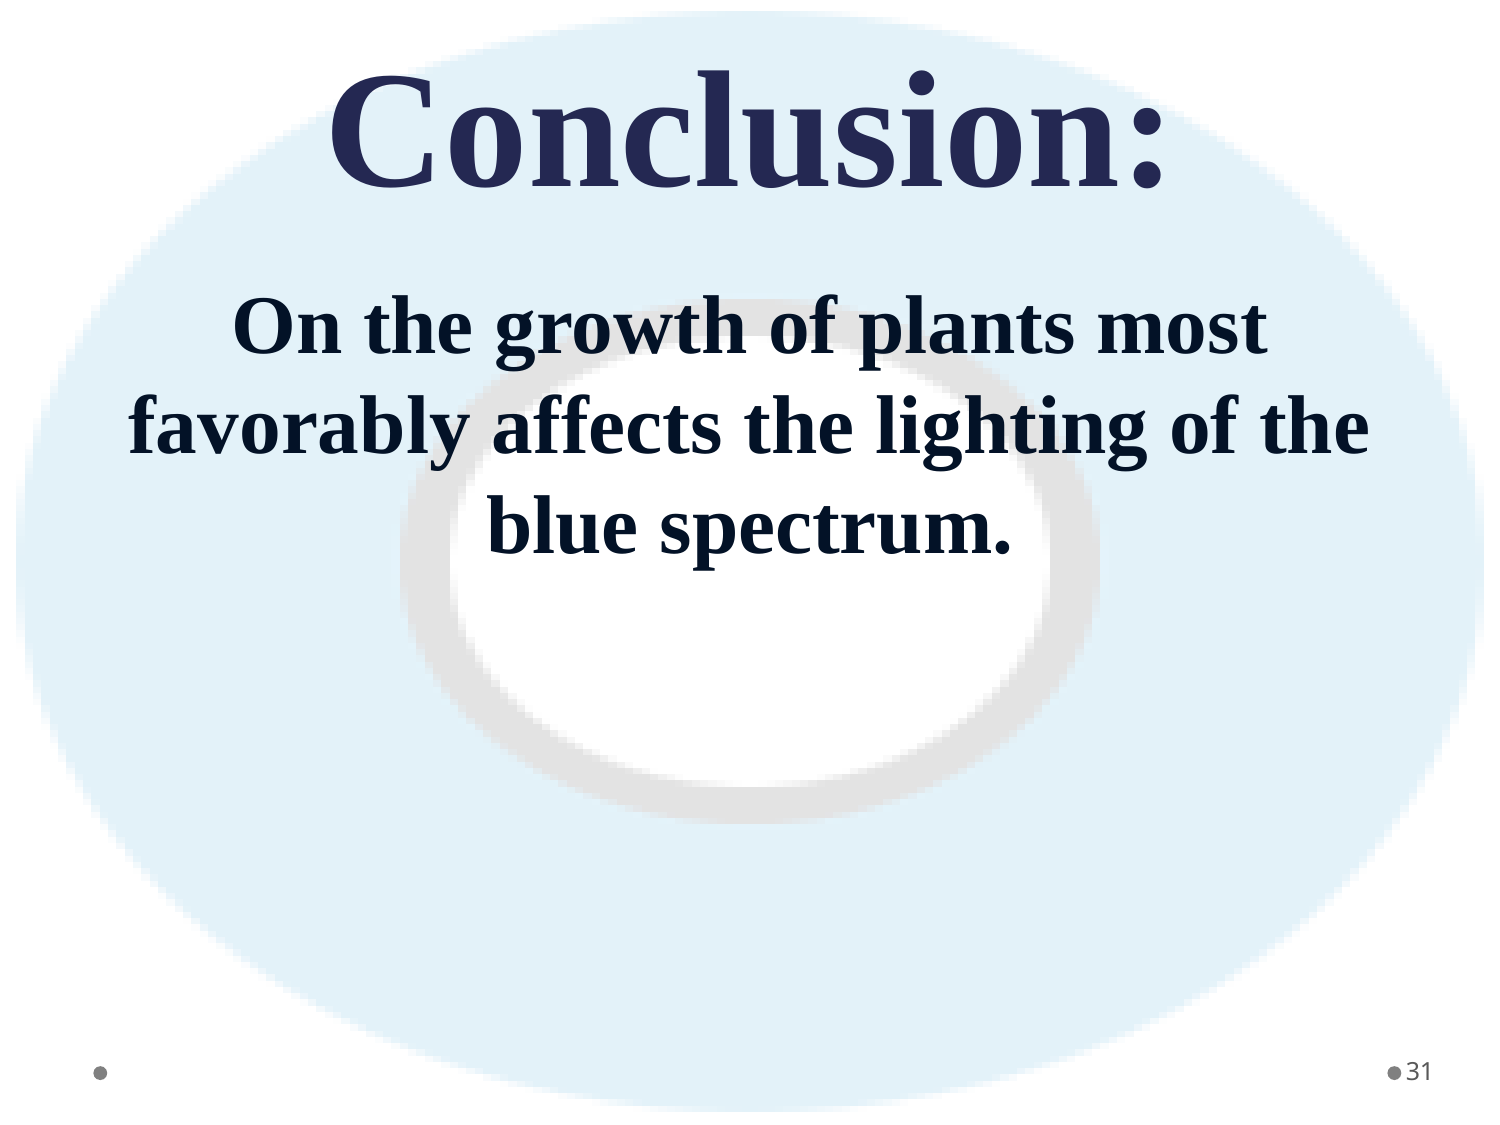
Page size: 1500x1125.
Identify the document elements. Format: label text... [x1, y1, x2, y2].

slide_number 31 [1401, 1042, 1494, 1103]
title Conclusion: [88, 54, 1414, 228]
list On the growth of plants most favorably affects the lighting of the blue spectrum. [75, 262, 1425, 1005]
